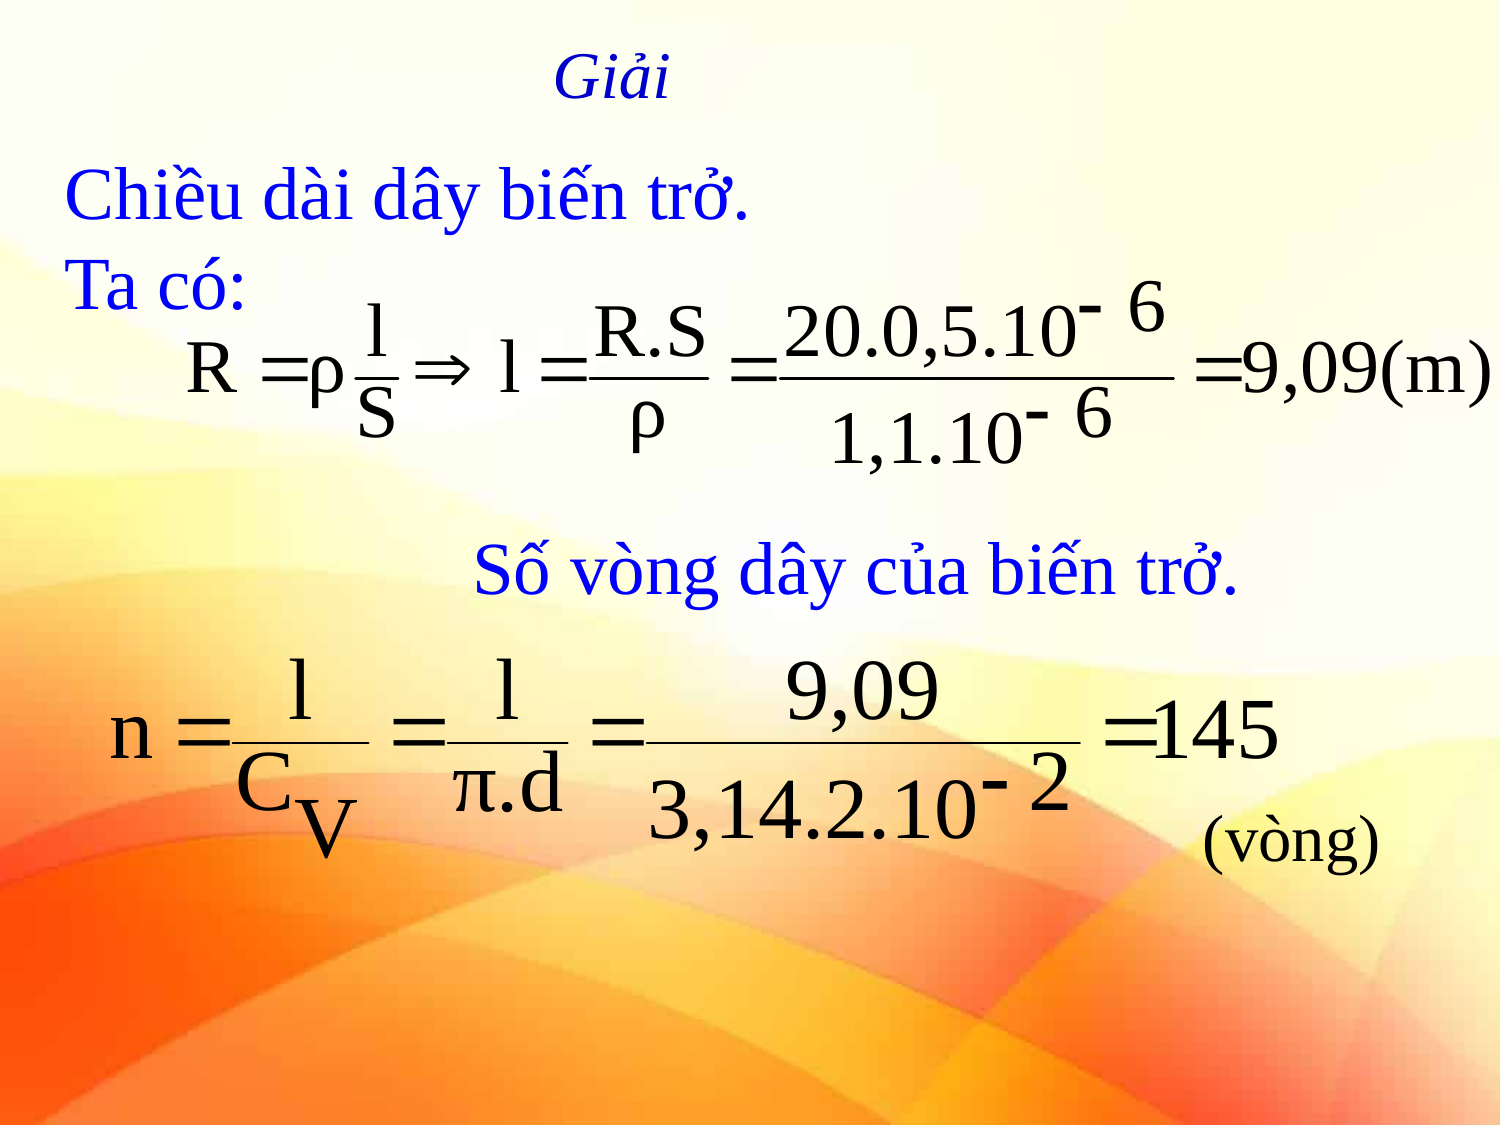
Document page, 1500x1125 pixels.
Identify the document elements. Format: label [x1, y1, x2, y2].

picture [0, 0, 1500, 1125]
text_box [99, 512, 1413, 872]
text_box [49, 137, 1500, 488]
